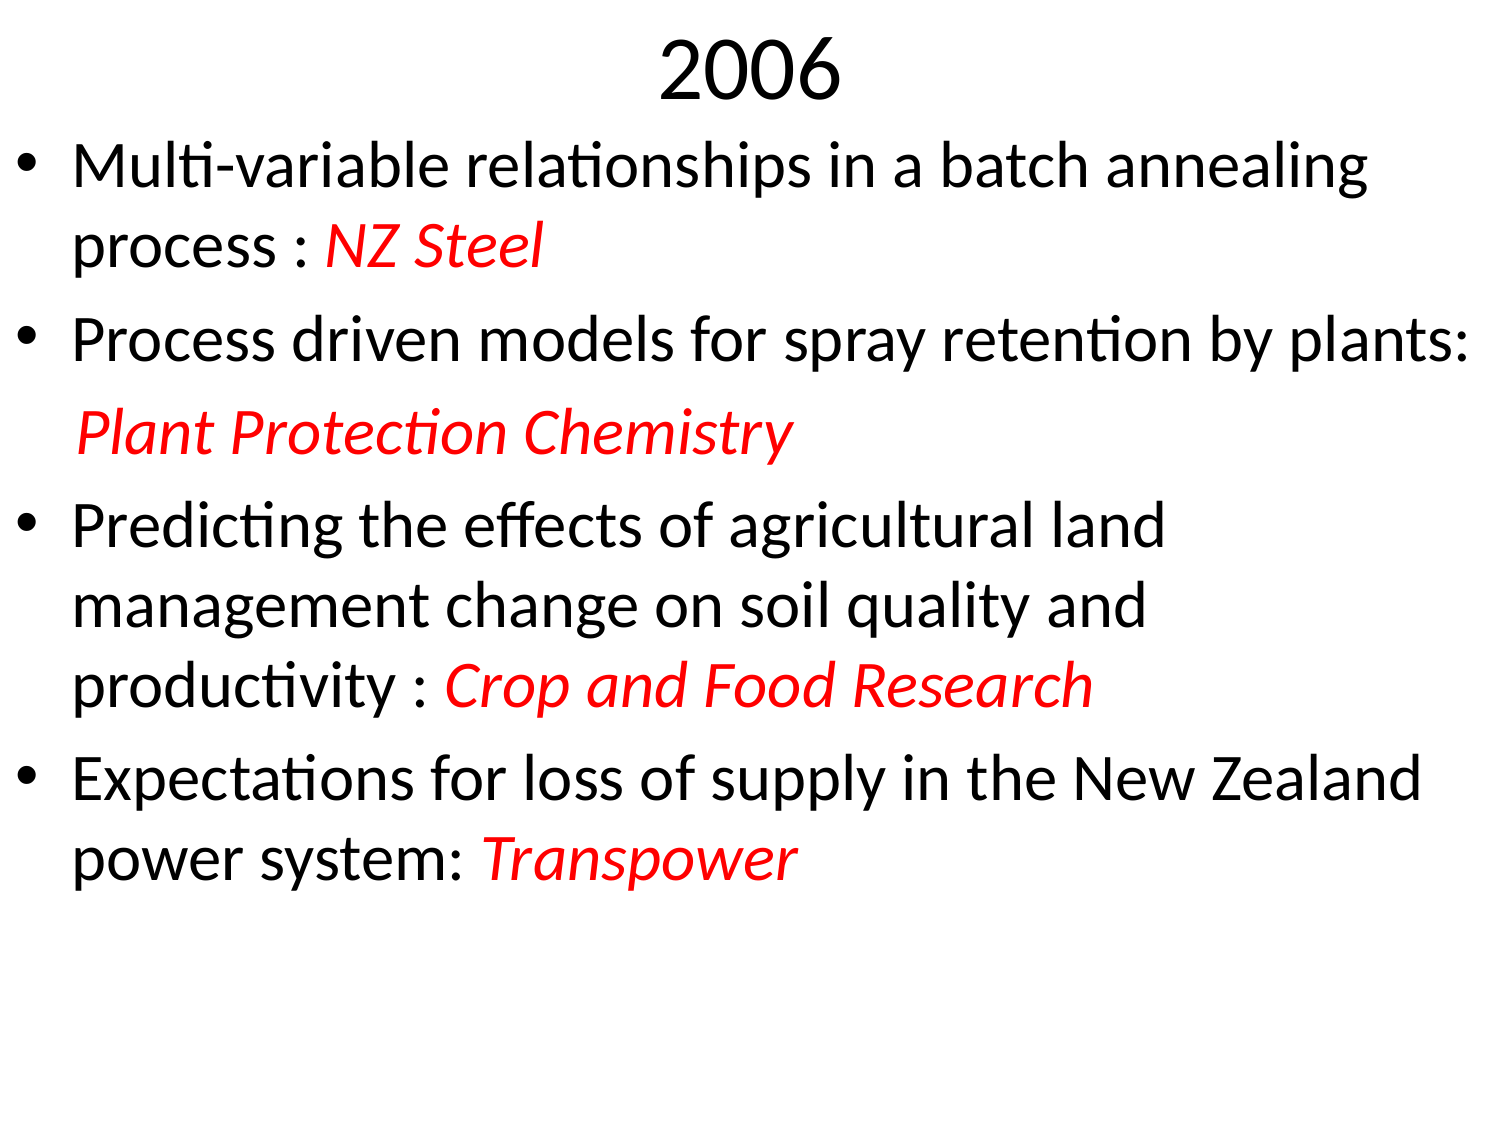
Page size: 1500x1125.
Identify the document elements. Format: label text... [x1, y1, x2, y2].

title 2006 [75, 0, 1425, 113]
list Multi-variable relationships in a batch annealing process : NZ Steel Process driven models for spray retention by plants: Plant Protection Chemistry Predicting the effects of agricultural land management change on soil quality and productivity : Crop and Food Research Expectations for loss of supply in the New Zealand power system: Transpower [0, 113, 1500, 1125]
